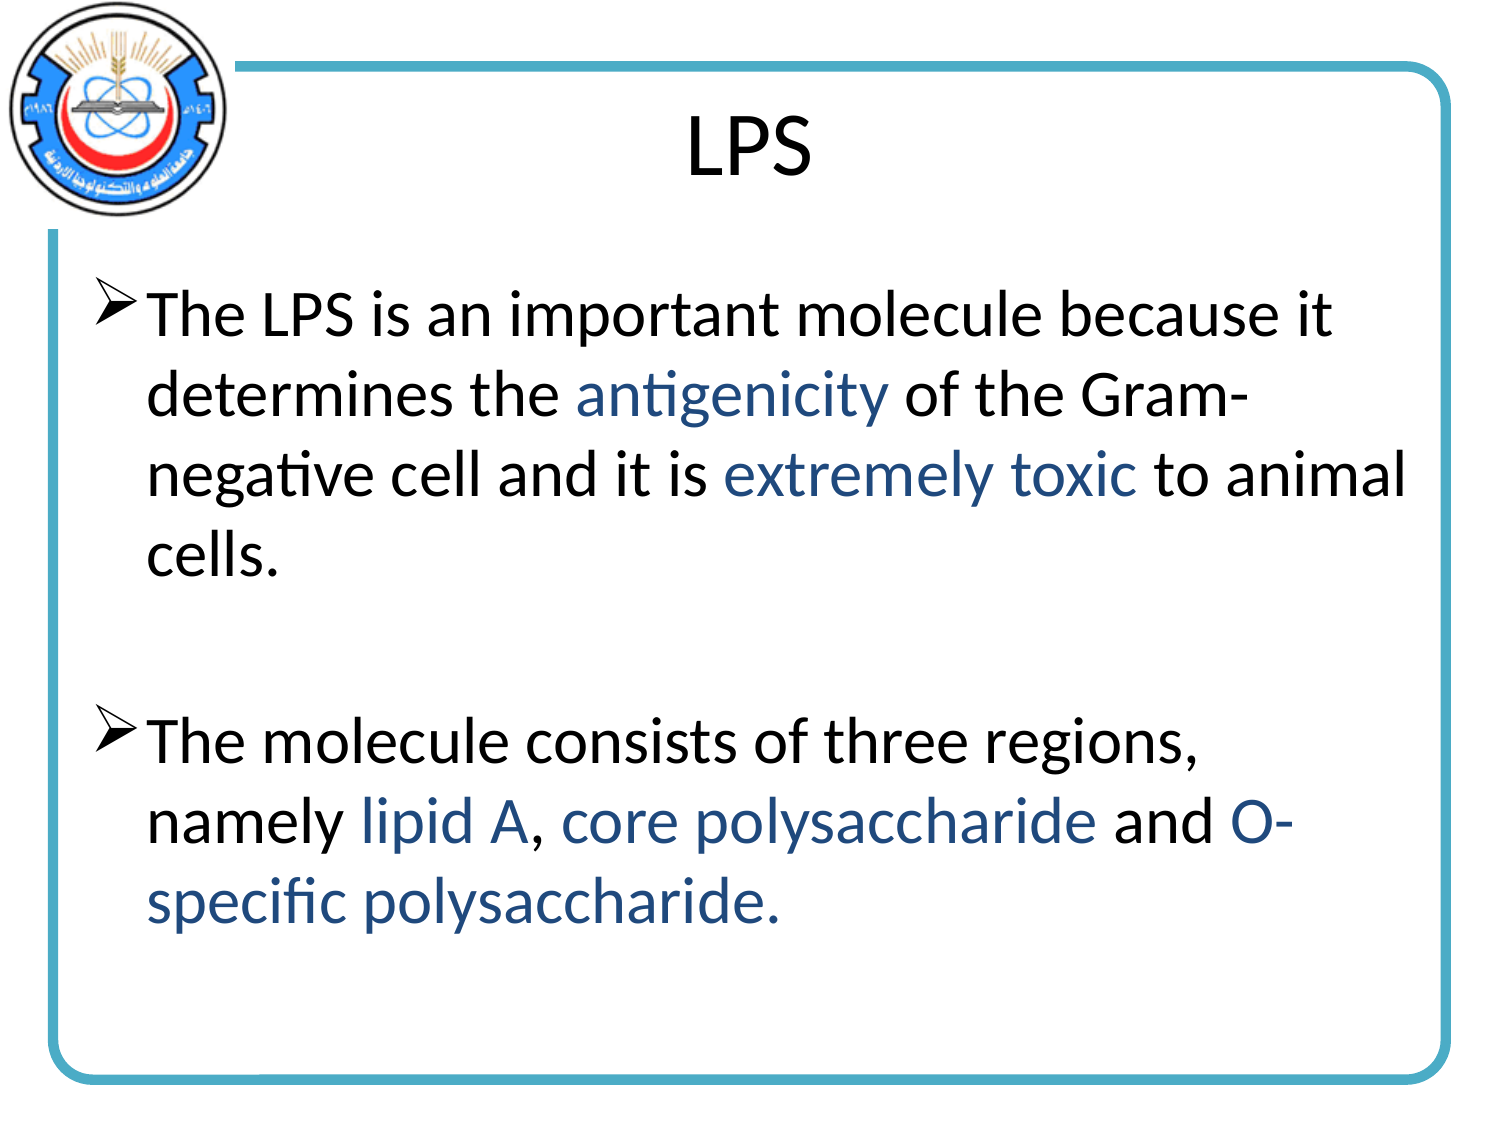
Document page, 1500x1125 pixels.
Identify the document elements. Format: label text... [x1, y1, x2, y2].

title LPS [238, 45, 1425, 68]
text_box [50, 64, 1448, 1082]
picture [0, 0, 235, 229]
